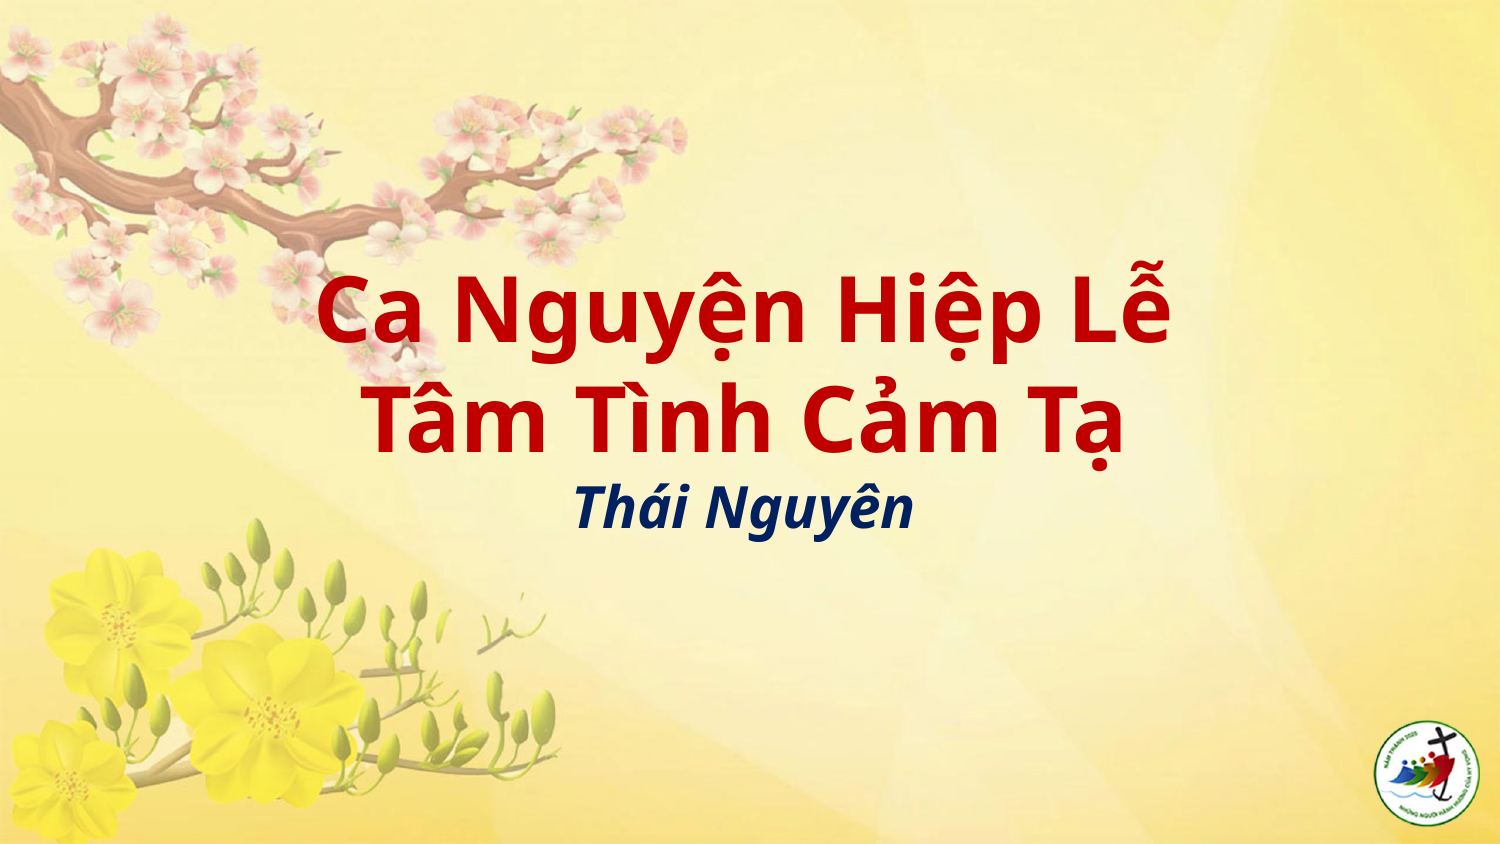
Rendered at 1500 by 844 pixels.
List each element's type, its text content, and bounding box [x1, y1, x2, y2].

title Ca Nguyện Hiệp Lễ Tâm Tình Cảm Tạ Thái Nguyên [0, 184, 1488, 607]
picture [0, 0, 1500, 844]
